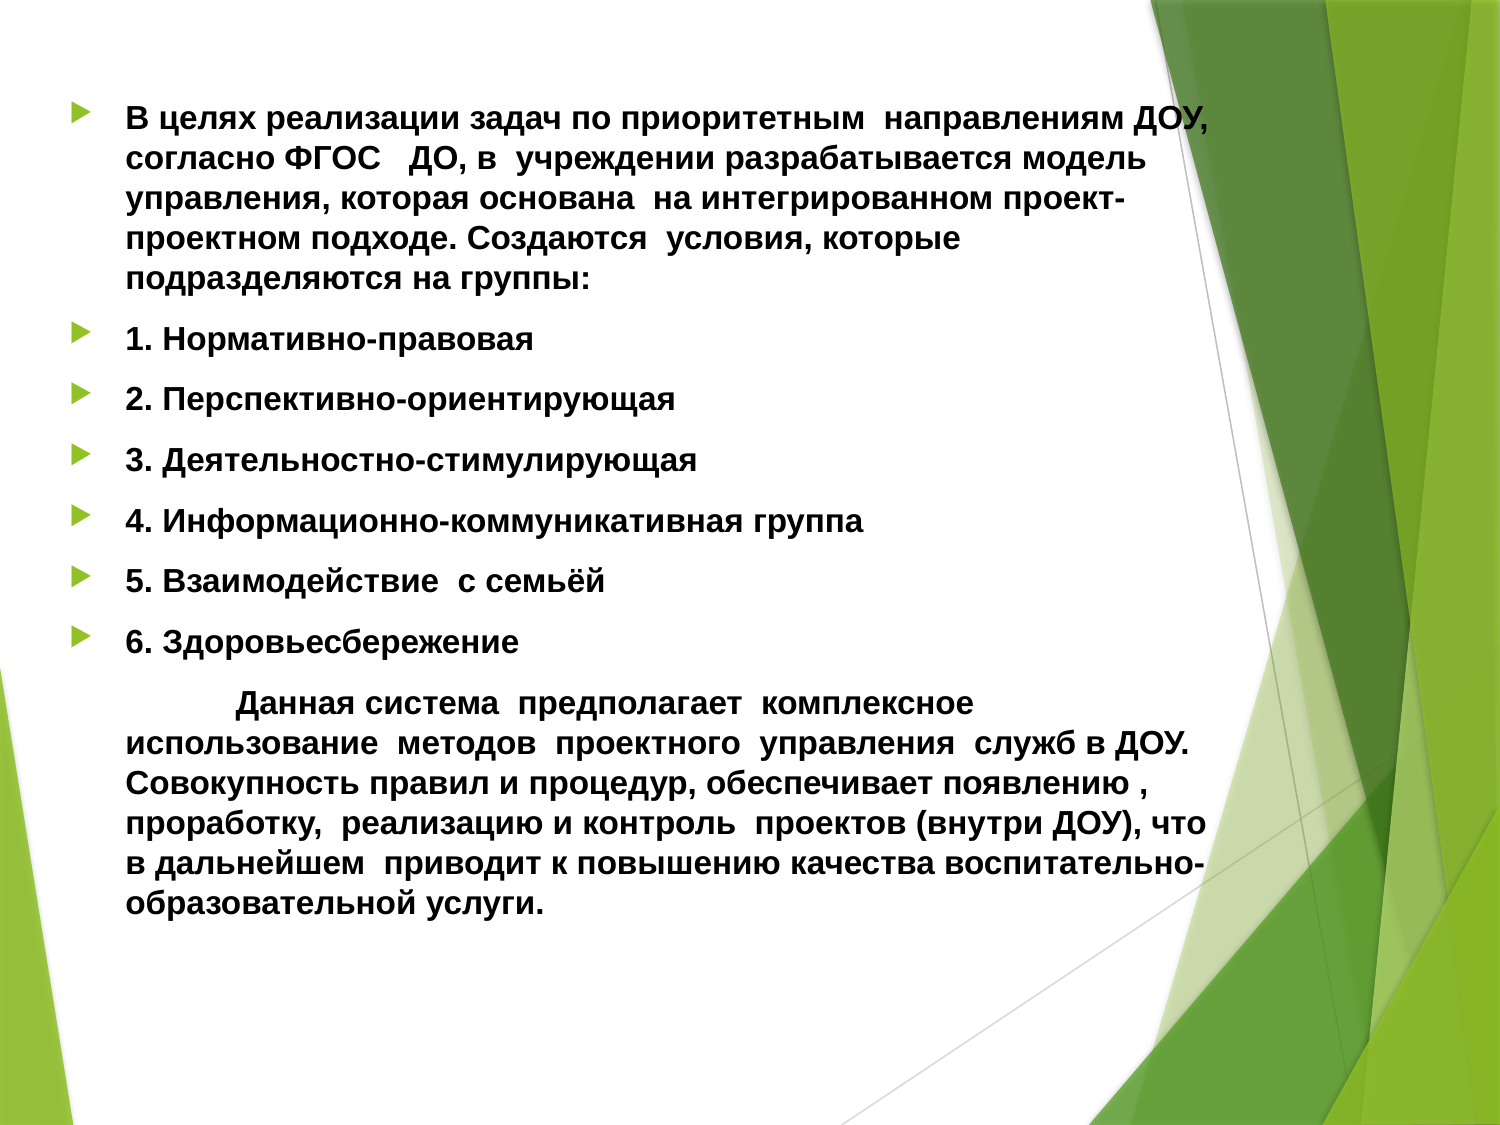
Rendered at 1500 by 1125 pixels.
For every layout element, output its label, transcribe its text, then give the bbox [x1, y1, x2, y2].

list В целях реализации задач по приоритетным направлениям ДОУ, согласно ФГОС ДО, в учреждении разрабатывается модель управления, которая основана на интегрированном проект-проектном подходе. Создаются условия, которые подразделяются на группы: 1. Нормативно-правовая 2. Перспективно-ориентирующая 3. Деятельностно-стимулирующая 4. Информационно-коммуникативная группа 5. Взаимодействие с семьёй 6. Здоровьесбережение Данная система предполагает комплексное использование методов проектного управления служб в ДОУ. Совокупность правил и процедур, обеспечивает появлению , проработку, реализацию и контроль проектов (внутри ДОУ), что в дальнейшем приводит к повышению качества воспитательно-образовательной услуги. [54, 88, 1244, 832]
